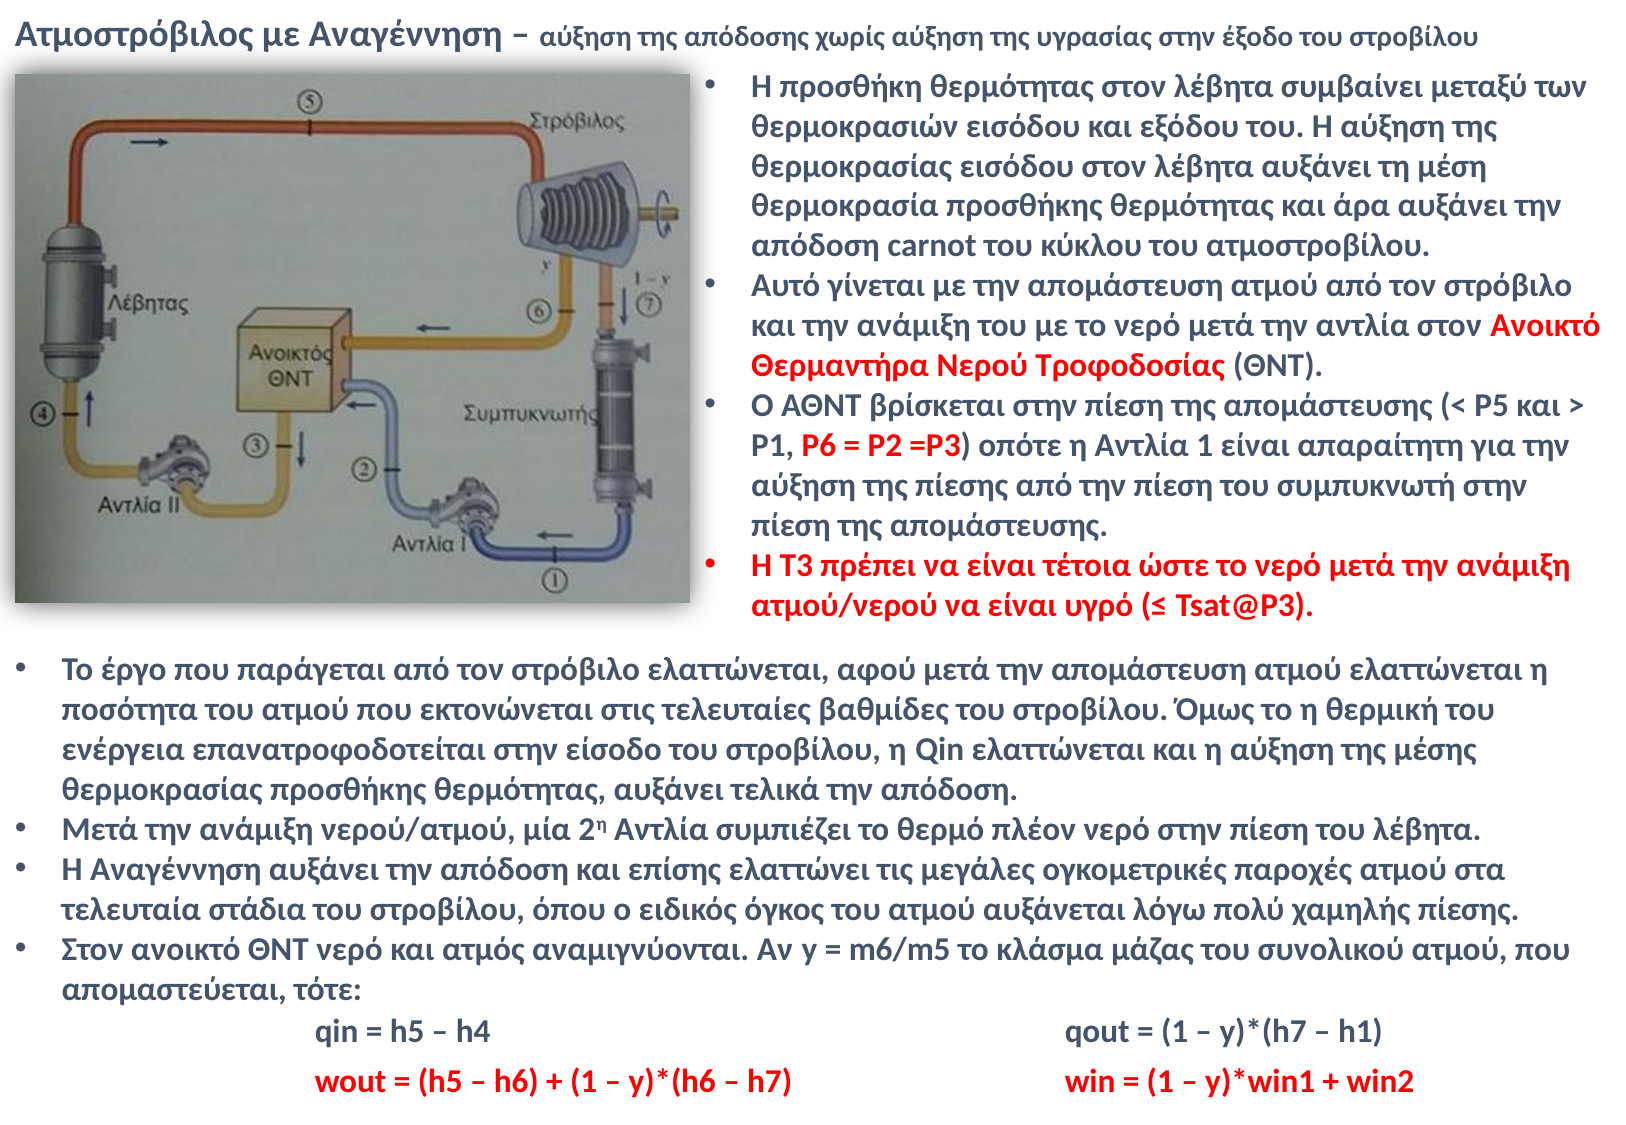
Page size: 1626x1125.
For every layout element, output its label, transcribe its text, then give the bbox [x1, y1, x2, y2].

text_box Η προσθήκη θερμότητας στον λέβητα συμβαίνει μεταξύ των θερμοκρασιών εισόδου και εξόδου του. Η αύξηση της θερμοκρασίας εισόδου στον λέβητα αυξάνει τη μέση θερμοκρασία προσθήκης θερμότητας και άρα αυξάνει την απόδοση carnot του κύκλου του ατμοστροβίλου. Αυτό γίνεται με την απομάστευση ατμού από τον στρόβιλο και την ανάμιξη του με το νερό μετά την αντλία στον Ανοικτό Θερμαντήρα Νερού Τροφοδοσίας (ΘΝΤ). Ο ΑΘΝΤ βρίσκεται στην πίεση της απομάστευσης (< Ρ5 και > Ρ1, Ρ6 = Ρ2 =Ρ3) οπότε η Αντλία 1 είναι απαραίτητη για την αύξηση της πίεσης από την πίεση του συμπυκνωτή στην πίεση της απομάστευσης. Η Τ3 πρέπει να είναι τέτοια ώστε το νερό μετά την ανάμιξη ατμού/νερού να είναι υγρό (≤ Tsat@P3). [689, 56, 1625, 631]
picture [15, 74, 690, 603]
text_box Ατμοστρόβιλος με Αναγέννηση – αύξηση της απόδοσης χωρίς αύξηση της υγρασίας στην έξοδο του στροβίλου [0, 1, 1625, 62]
text_box Το έργο που παράγεται από τον στρόβιλο ελαττώνεται, αφού μετά την απομάστευση ατμού ελαττώνεται η ποσότητα του ατμού που εκτονώνεται στις τελευταίες βαθμίδες του στροβίλου. Όμως το η θερμική του ενέργεια επανατροφοδοτείται στην είσοδο του στροβίλου, η Qin ελαττώνεται και η αύξηση της μέσης θερμοκρασίας προσθήκης θερμότητας, αυξάνει τελικά την απόδοση. Μετά την ανάμιξη νερού/ατμού, μία 2η Αντλία συμπιέζει το θερμό πλέον νερό στην πίεση του λέβητα. Η Αναγέννηση αυξάνει την απόδοση και επίσης ελαττώνει τις μεγάλες ογκομετρικές παροχές ατμού στα τελευταία στάδια του στροβίλου, όπου ο ειδικός όγκος του ατμού αυξάνεται λόγω πολύ χαμηλής πίεσης. Στον ανοικτό ΘΝΤ νερό και ατμός αναμιγνύονται. Αν y = m6/m5 το κλάσμα μάζας του συνολικού ατμού, που απομαστεύεται, τότε: qin = h5 – h4 qout = (1 – y)*(h7 – h1) wout = (h5 – h6) + (1 – y)*(h6 – h7) win = (1 – y)*win1 + win2 [0, 640, 1625, 1107]
